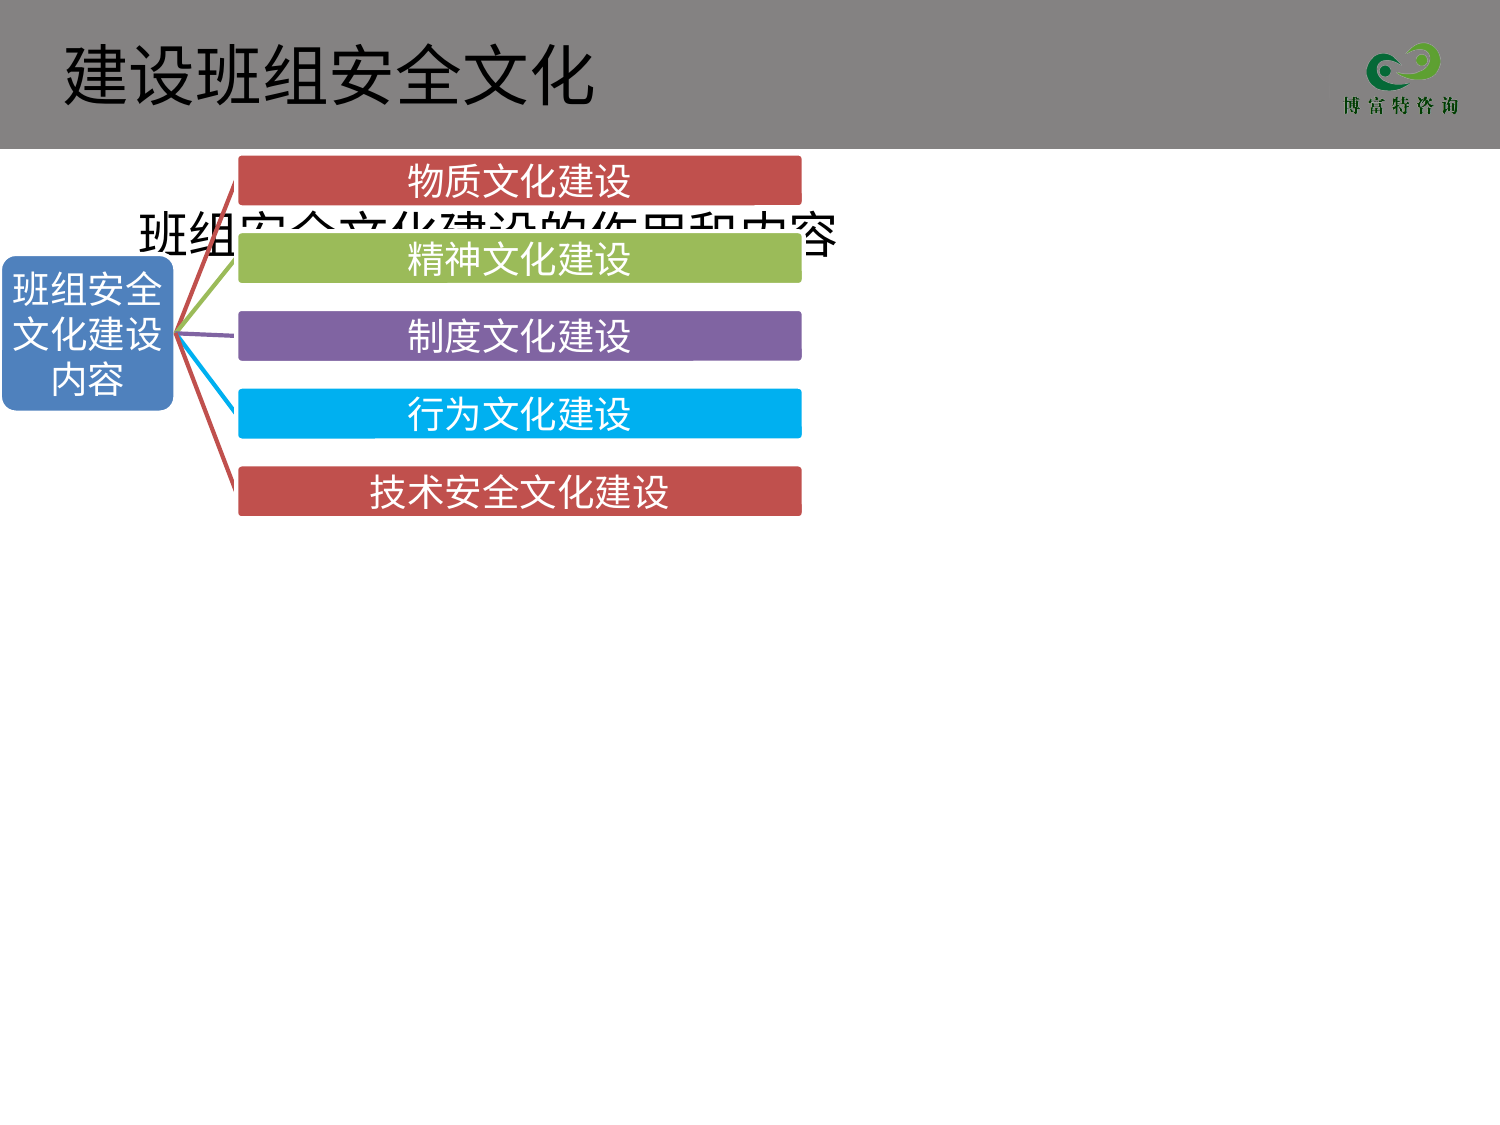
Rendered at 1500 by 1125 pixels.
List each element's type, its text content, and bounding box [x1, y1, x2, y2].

list 班组安全文化建设的作用和内容 [123, 196, 227, 268]
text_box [395, 255, 1266, 923]
list 班组安全文化建设的作用和内容 [205, 196, 1471, 268]
picture [0, 0, 1500, 149]
